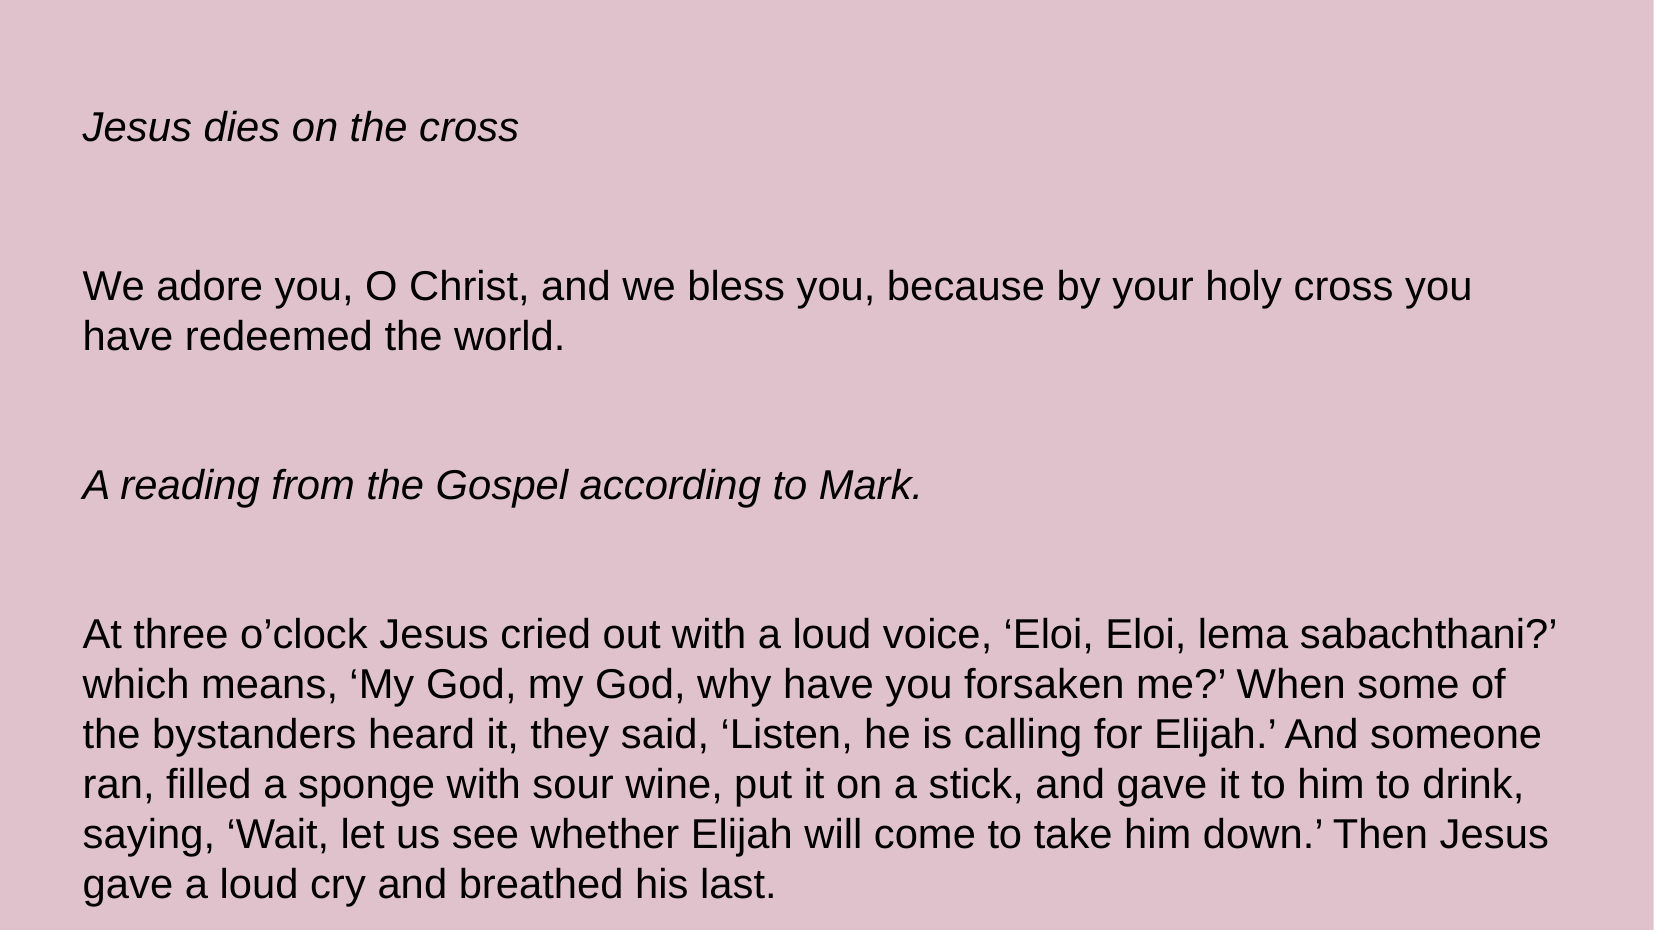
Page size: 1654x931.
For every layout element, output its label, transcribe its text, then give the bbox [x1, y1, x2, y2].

subtitle Thirteenth Station: Jesus dies on the cross We adore you, O Christ, and we bless you, because by your holy cross you have redeemed the world. A reading from the Gospel according to Mark. At three o’clock Jesus cried out with a loud voice, ‘Eloi, Eloi, lema sabachthani?’ which means, ‘My God, my God, why have you forsaken me?’ When some of the bystanders heard it, they said, ‘Listen, he is calling for Elijah.’ And someone ran, filled a sponge with sour wine, put it on a stick, and gave it to him to drink, saying, ‘Wait, let us see whether Elijah will come to take him down.’ Then Jesus gave a loud cry and breathed his last. Mark 15:34-37 [82, 110, 1571, 827]
